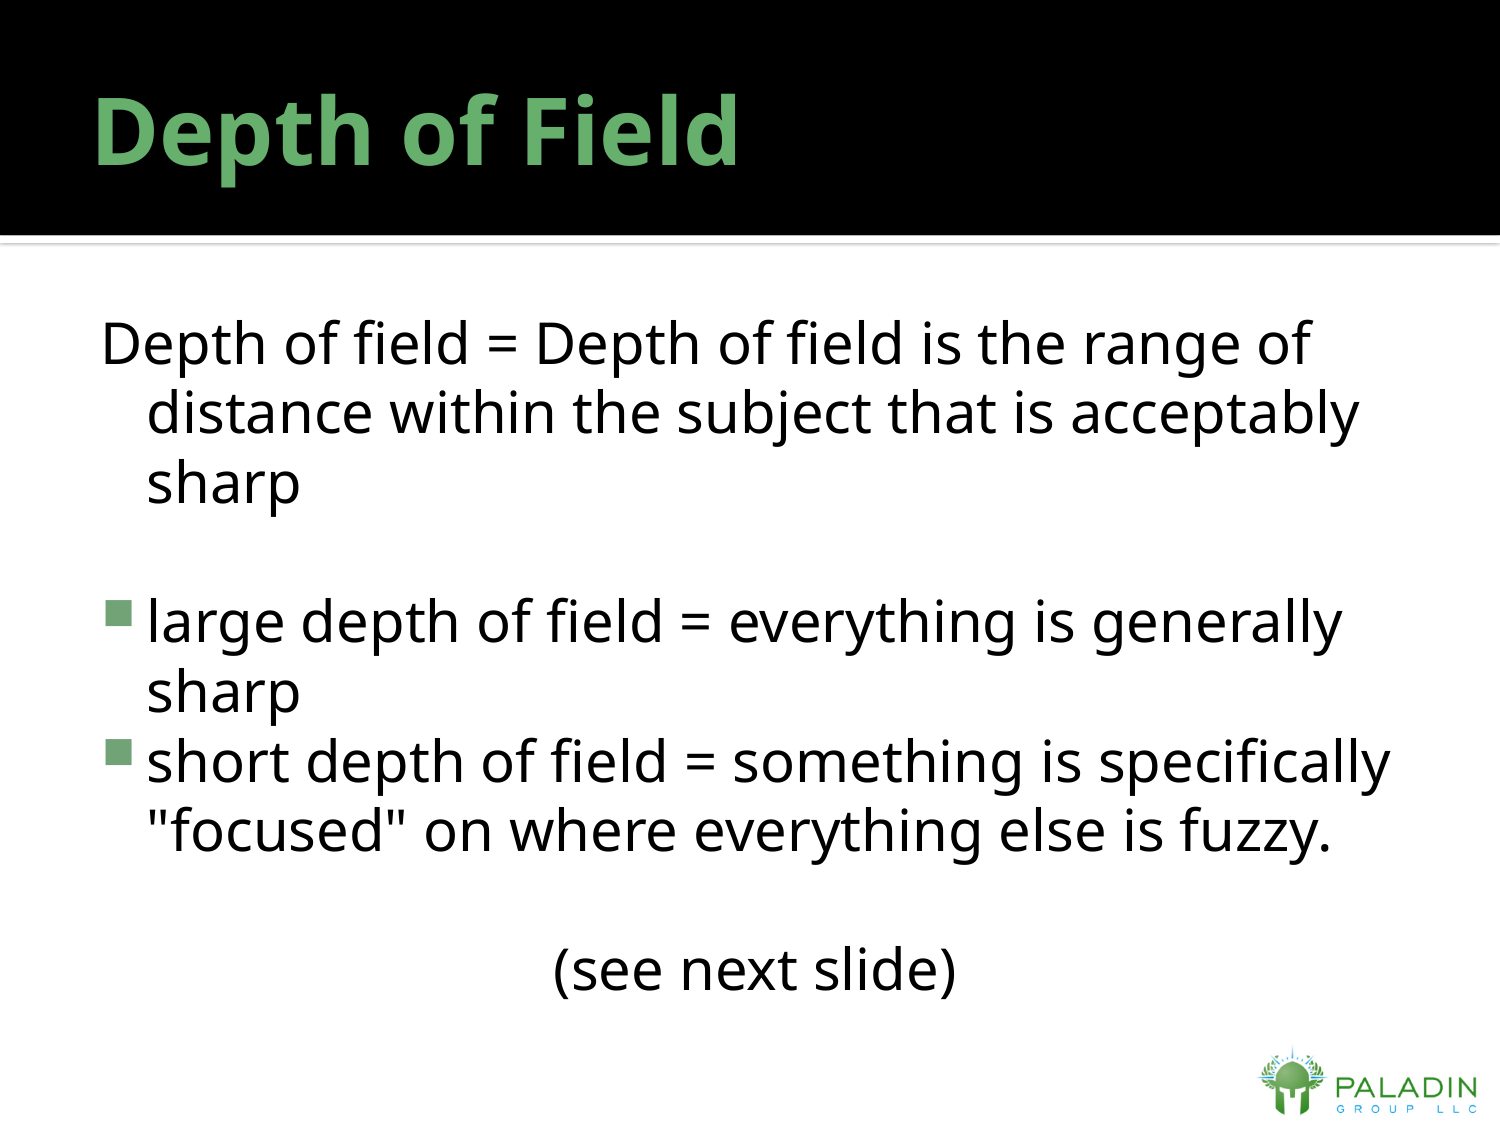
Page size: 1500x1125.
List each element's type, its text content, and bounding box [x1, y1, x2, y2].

list Depth of field = Depth of field is the range of distance within the subject that is acceptably sharp large depth of field = everything is generally sharp short depth of field = something is specifically "focused" on where everything else is fuzzy. (see next slide) [75, 291, 1425, 1050]
title Depth of Field [75, 25, 1425, 231]
picture [1250, 1040, 1487, 1125]
